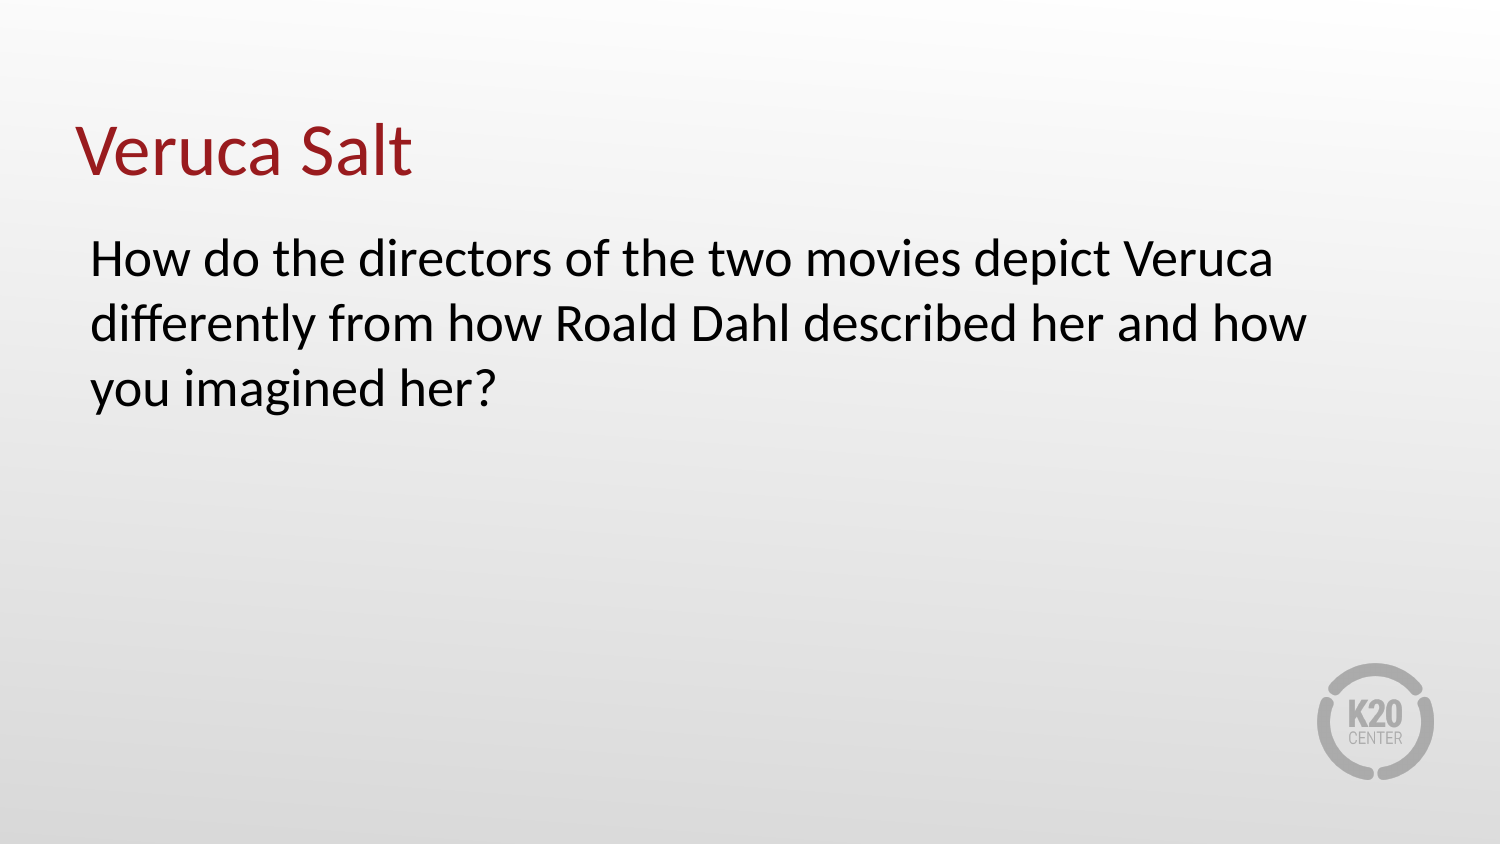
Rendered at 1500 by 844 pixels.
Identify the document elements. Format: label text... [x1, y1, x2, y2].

picture [1300, 646, 1451, 797]
list How do the directors of the two movies depict Veruca differently from how Roald Dahl described her and how you imagined her? [75, 214, 1409, 779]
title Veruca Salt [75, 50, 1425, 191]
